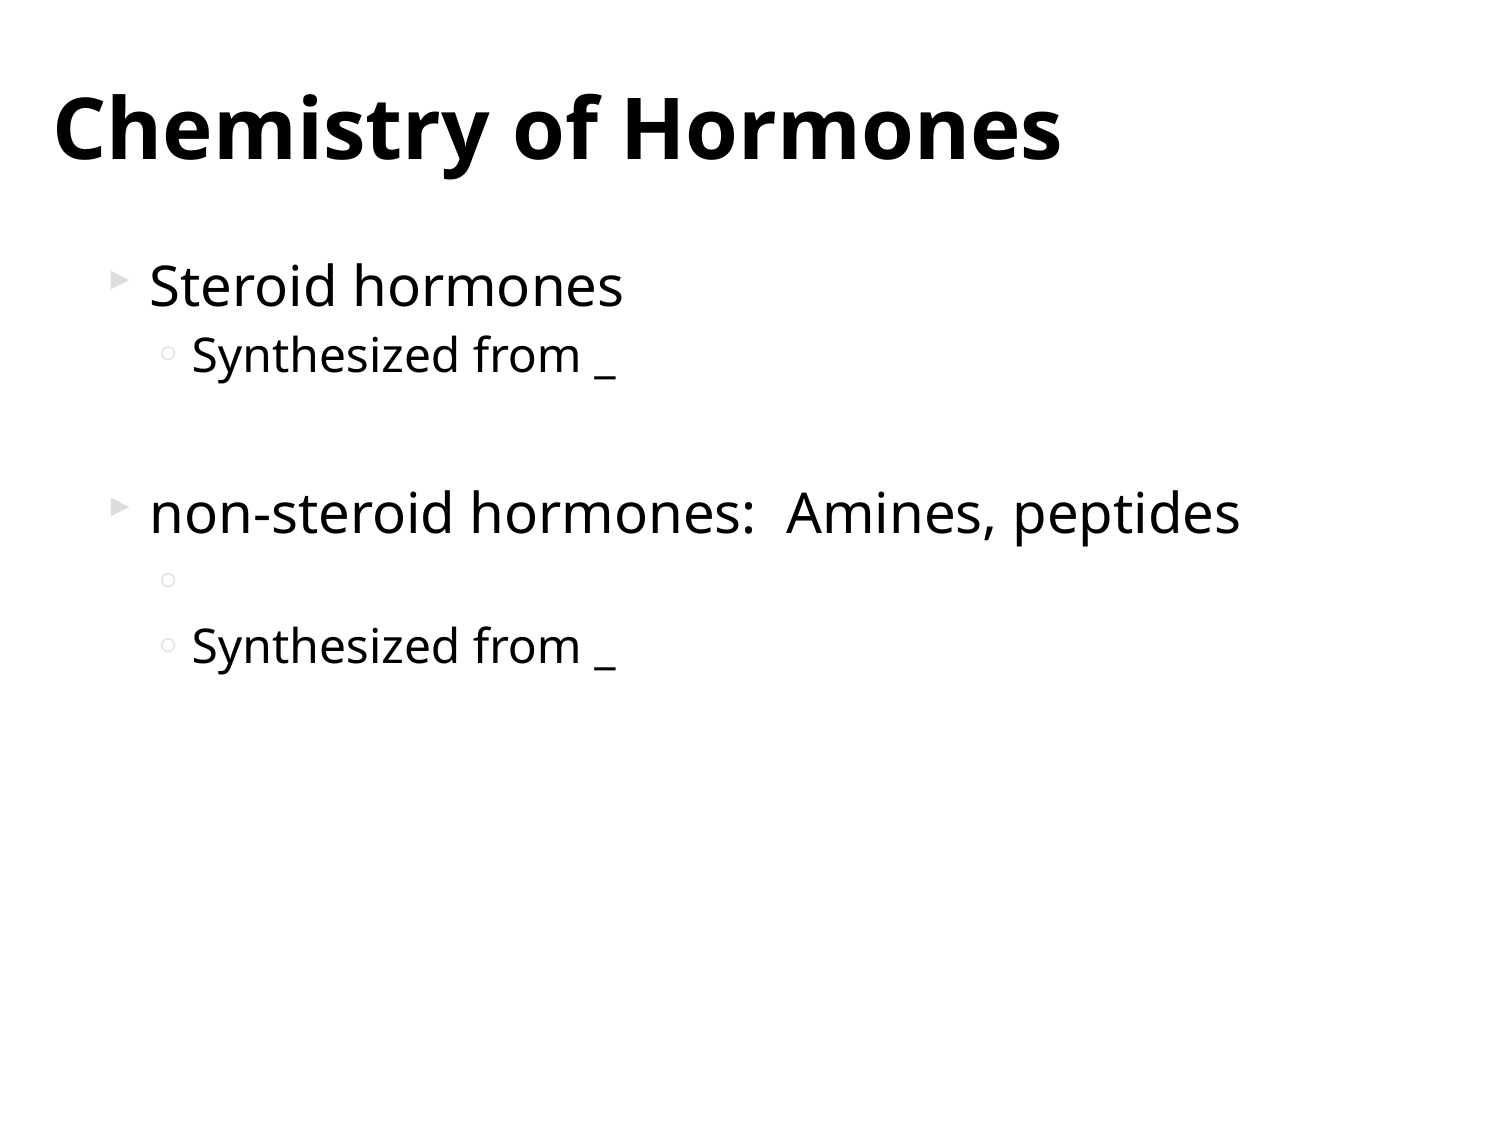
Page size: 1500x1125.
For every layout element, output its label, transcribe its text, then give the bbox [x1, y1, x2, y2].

title Chemistry of Hormones [37, 24, 1438, 225]
list Steroid hormones Synthesized from _ non-steroid hormones: Amines, peptides Synthesized from _ [75, 243, 1425, 986]
